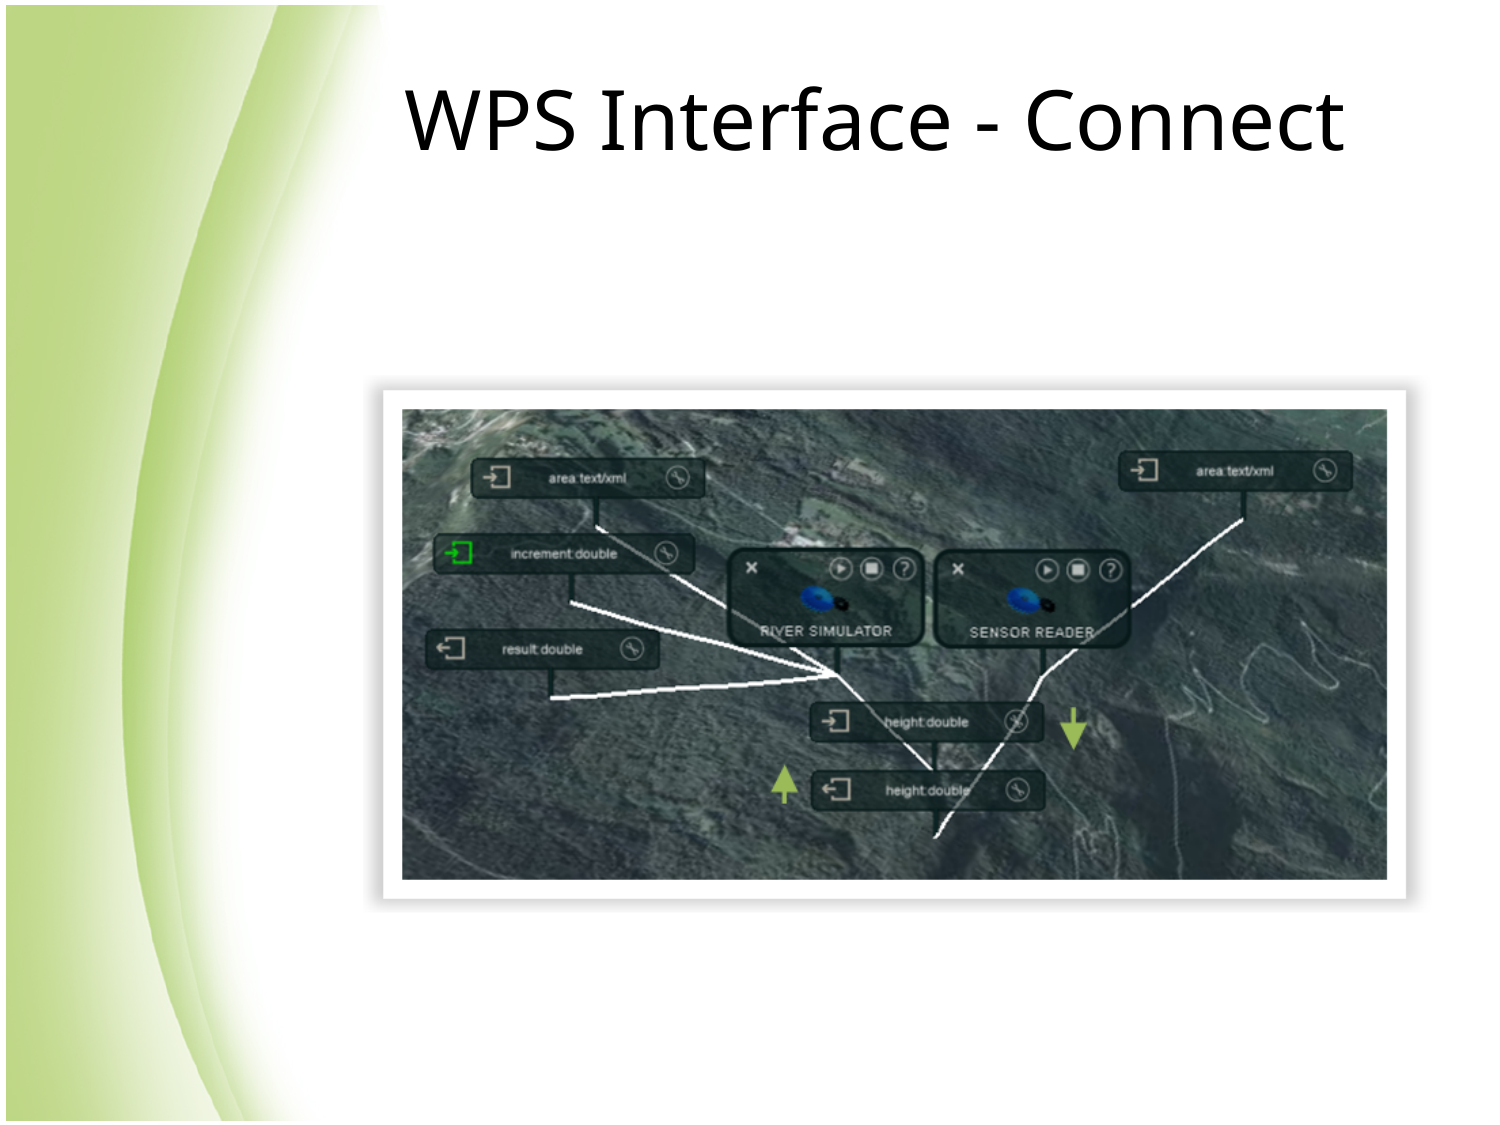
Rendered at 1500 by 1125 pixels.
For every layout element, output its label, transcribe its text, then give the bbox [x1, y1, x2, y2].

picture [0, 0, 1500, 1125]
title WPS Interface - Connect [11, 23, 1362, 212]
